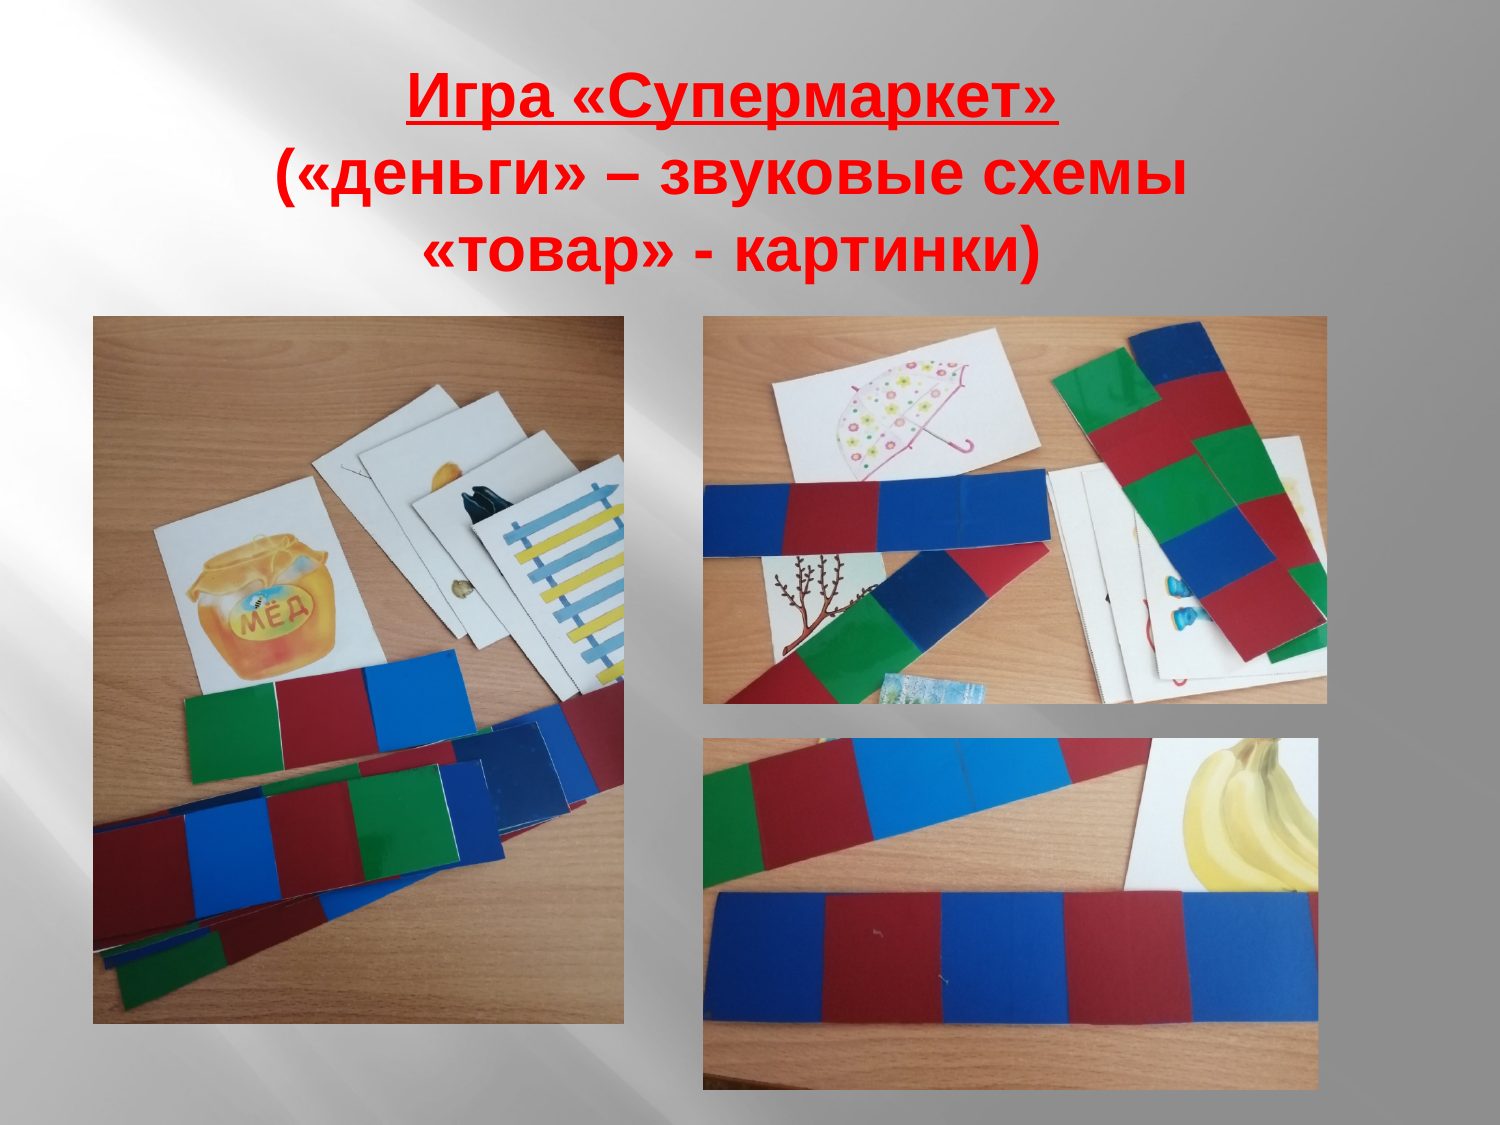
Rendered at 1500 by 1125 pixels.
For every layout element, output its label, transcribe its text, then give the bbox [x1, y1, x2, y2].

picture [702, 738, 1319, 1091]
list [93, 316, 624, 1024]
title Игра «Супермаркет» («деньги» – звуковые схемы «товар» - картинки) [0, 45, 1465, 293]
picture [702, 316, 1328, 704]
